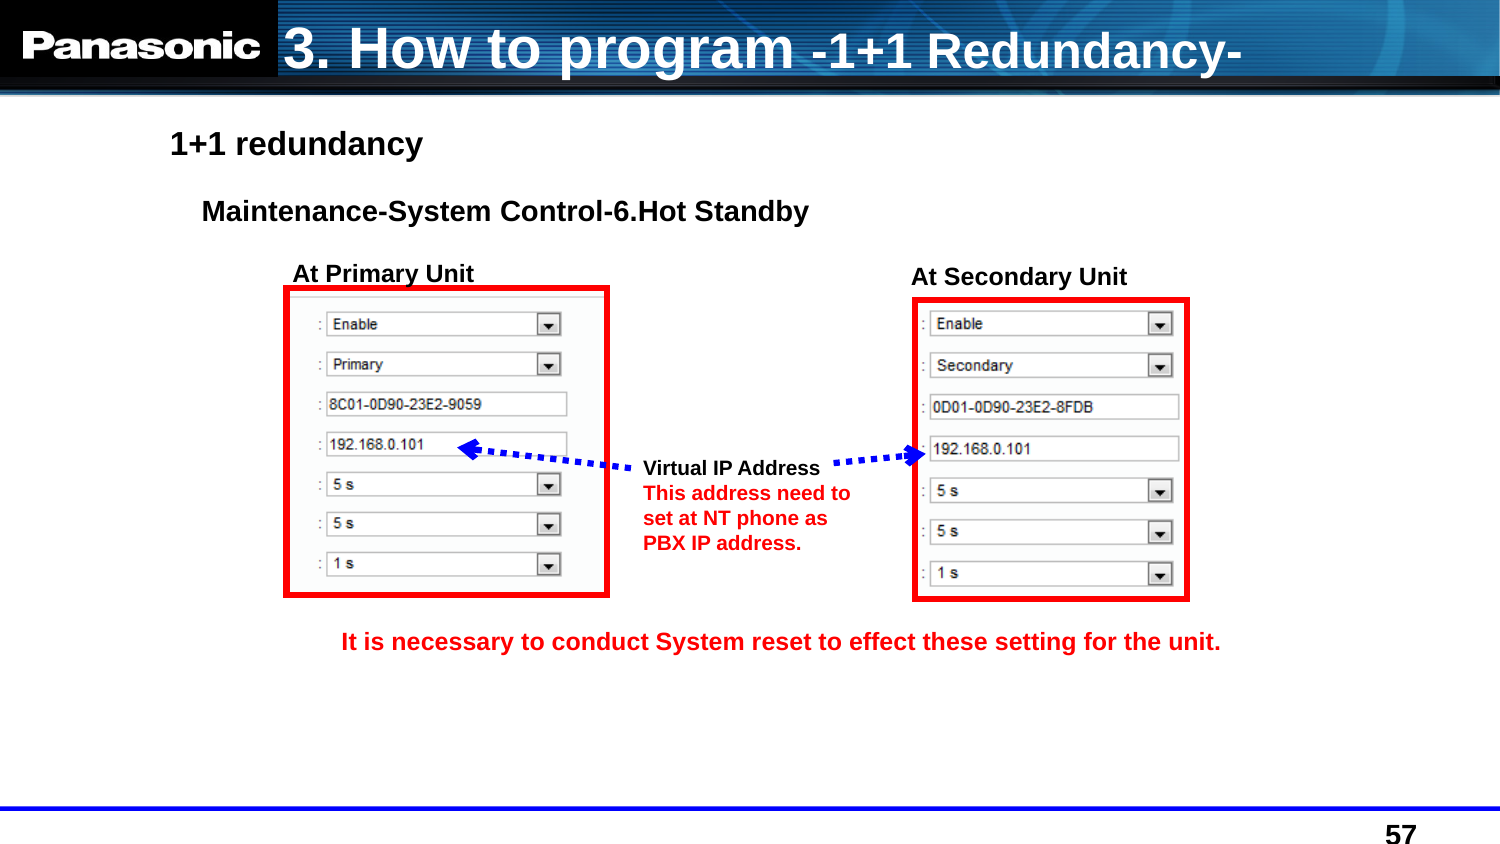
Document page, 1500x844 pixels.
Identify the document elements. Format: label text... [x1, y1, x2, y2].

text_box At Primary Unit [277, 249, 490, 295]
picture [917, 302, 1185, 597]
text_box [456, 447, 632, 469]
text_box At Secondary Unit [896, 253, 1143, 299]
picture [289, 291, 605, 593]
text_box 1+1 redundancy [154, 114, 439, 170]
picture [0, 0, 1500, 97]
text_box Virtual IP Address This address need to set at NT phone as PBX IP address. [628, 447, 866, 563]
text_box 3. How to program -1+1 Redundancy- [277, 4, 1500, 87]
text_box It is necessary to conduct System reset to effect these setting for the unit. [326, 618, 1238, 663]
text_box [833, 453, 927, 464]
text_box Maintenance-System Control-6.Hot Standby [186, 185, 826, 235]
